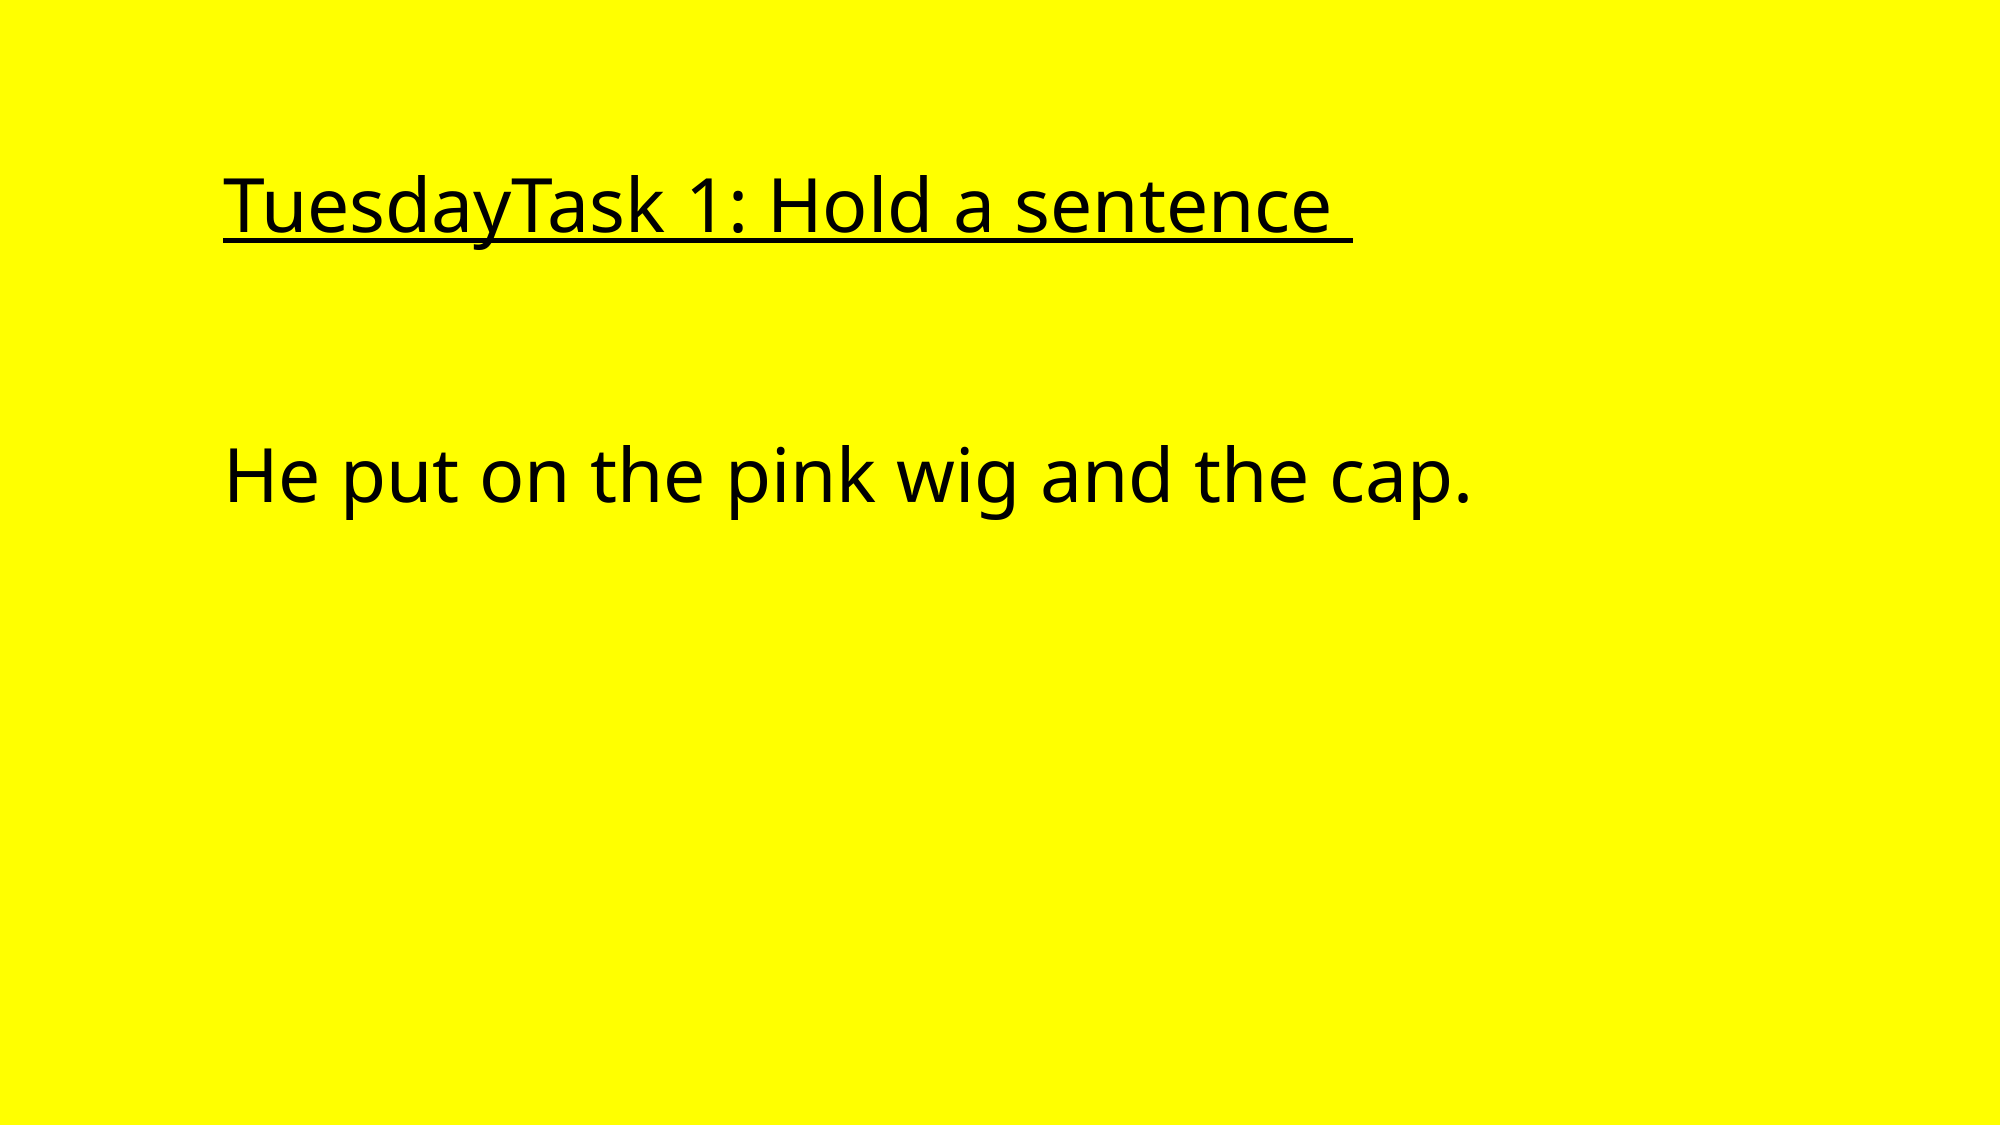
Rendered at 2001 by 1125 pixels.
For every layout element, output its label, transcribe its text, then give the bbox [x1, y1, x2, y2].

text_box TuesdayTask 1: Hold a sentence He put on the pink wig and the cap. [208, 149, 1977, 525]
